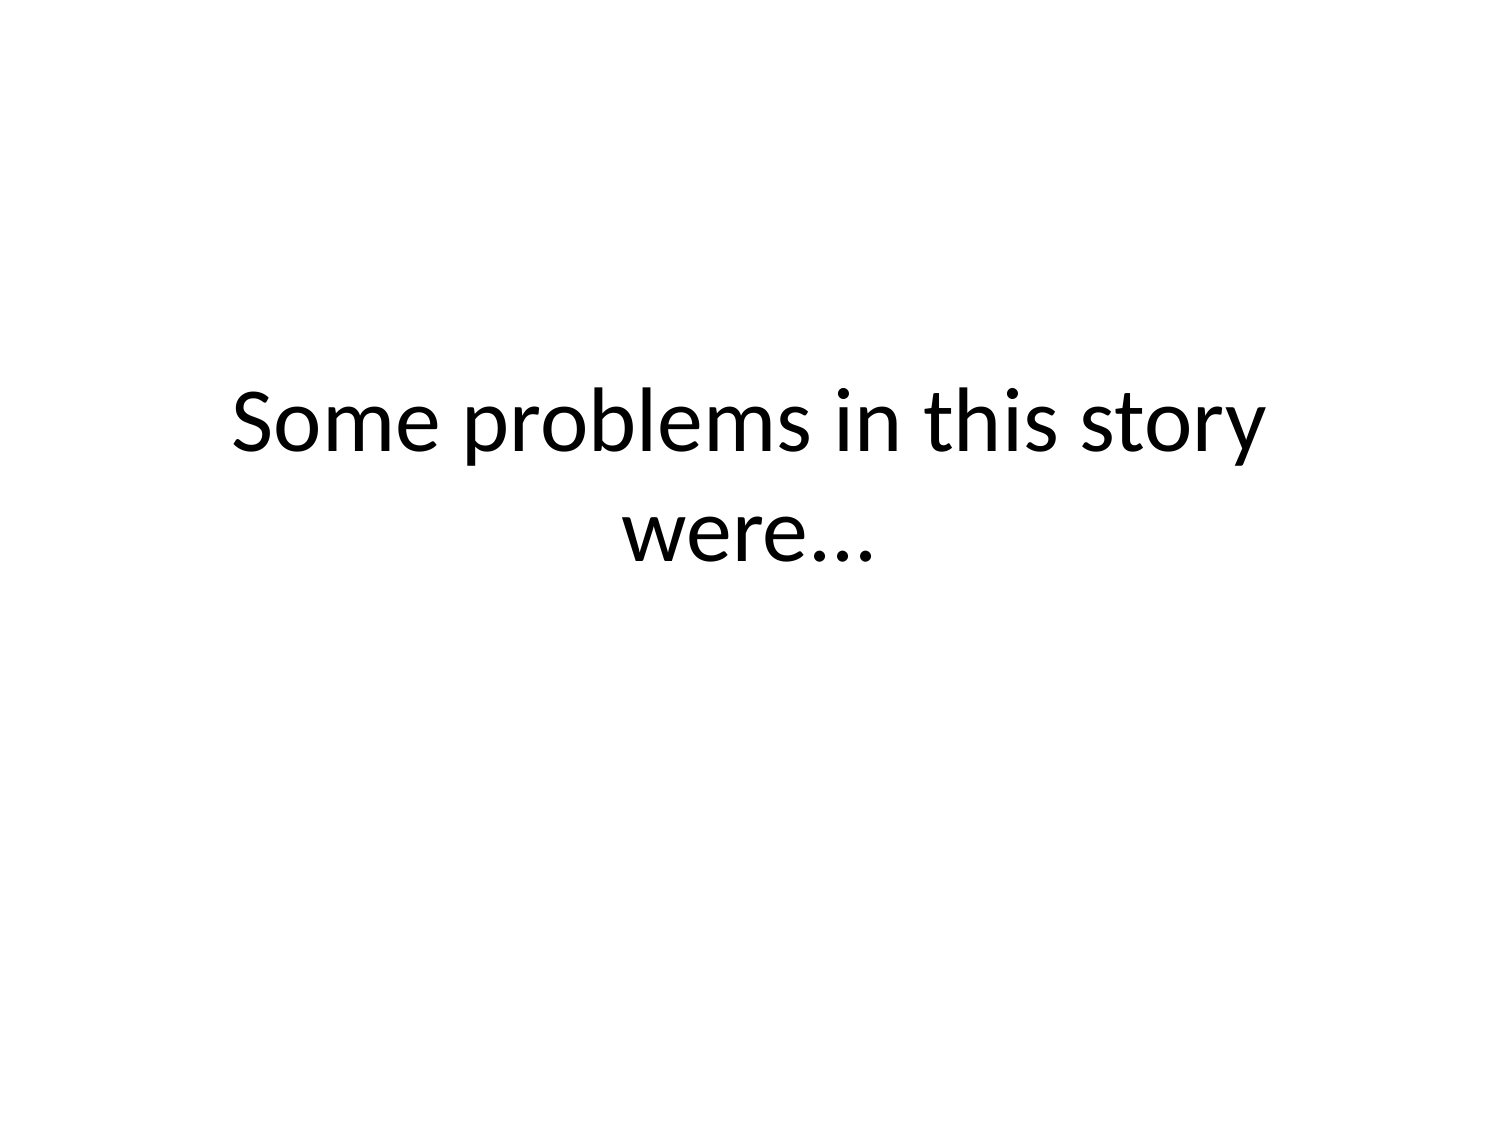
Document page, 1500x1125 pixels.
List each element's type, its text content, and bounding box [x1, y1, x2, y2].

title Some problems in this story were... [112, 349, 1388, 591]
